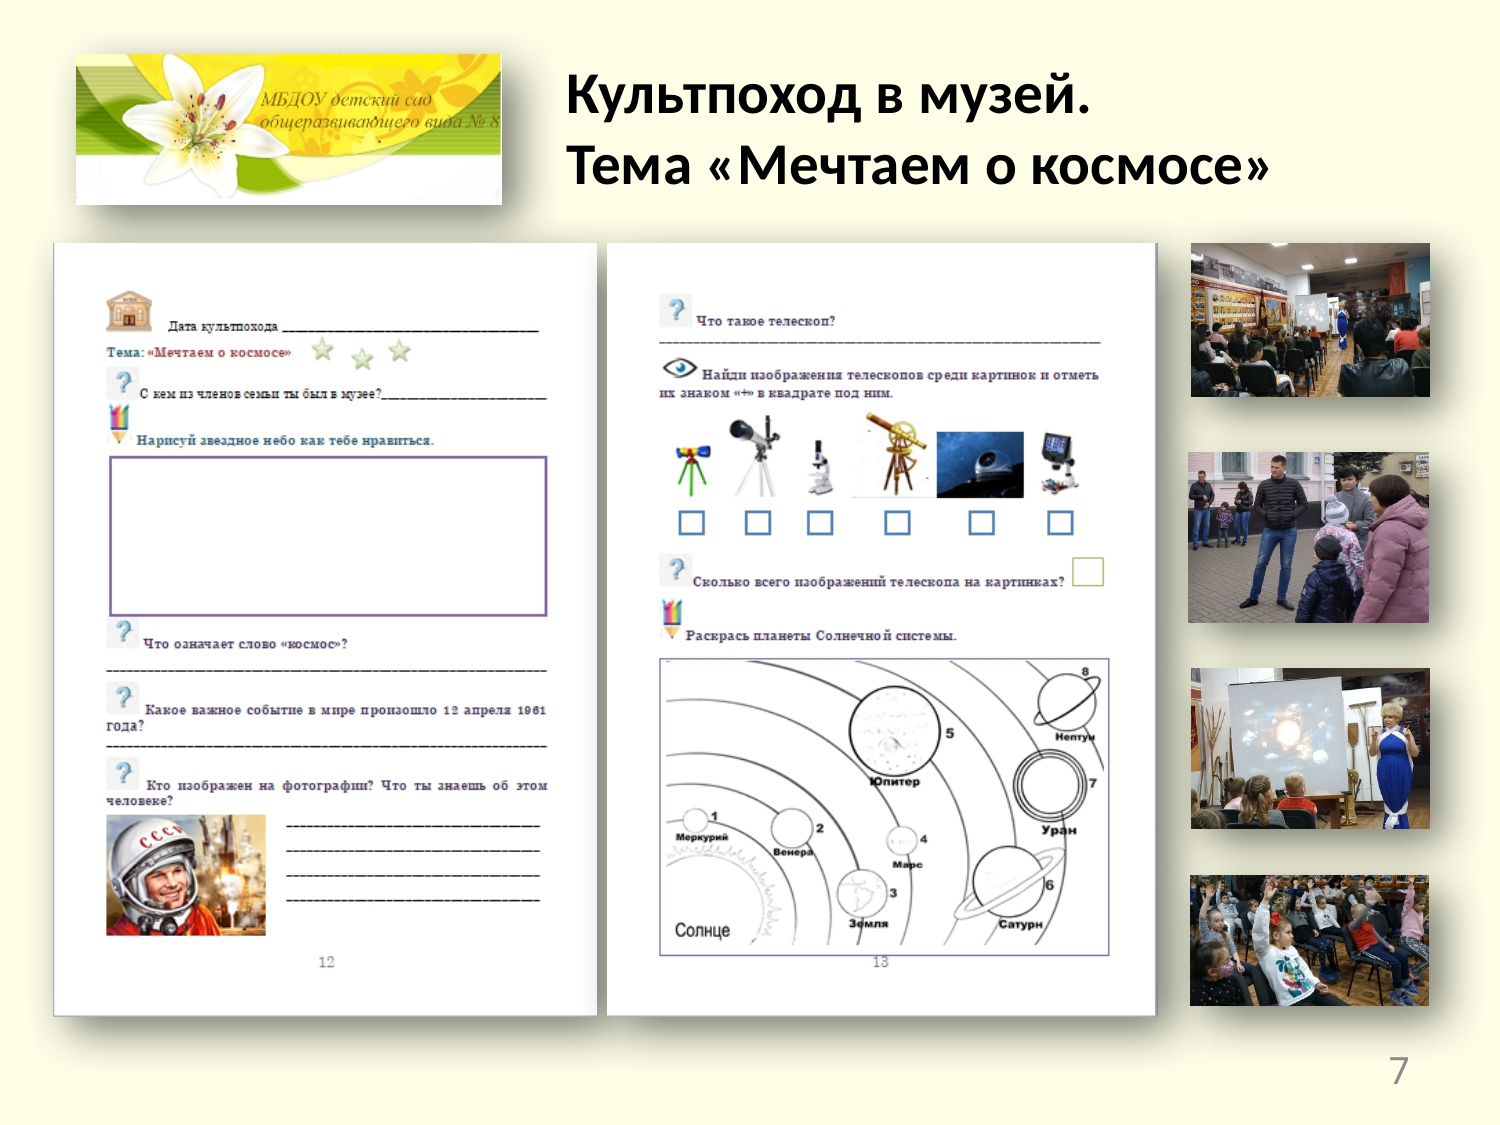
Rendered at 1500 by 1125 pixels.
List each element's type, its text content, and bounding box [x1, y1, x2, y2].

slide_number 7 [1074, 1052, 1425, 1103]
picture [1190, 875, 1430, 1006]
picture [1191, 668, 1430, 829]
title Культпоход в музей. Тема «Мечтаем о космосе» [525, 45, 1424, 205]
picture [52, 243, 598, 1017]
picture [607, 243, 1158, 1017]
picture [76, 54, 503, 205]
picture [1191, 243, 1430, 398]
picture [1188, 452, 1430, 623]
